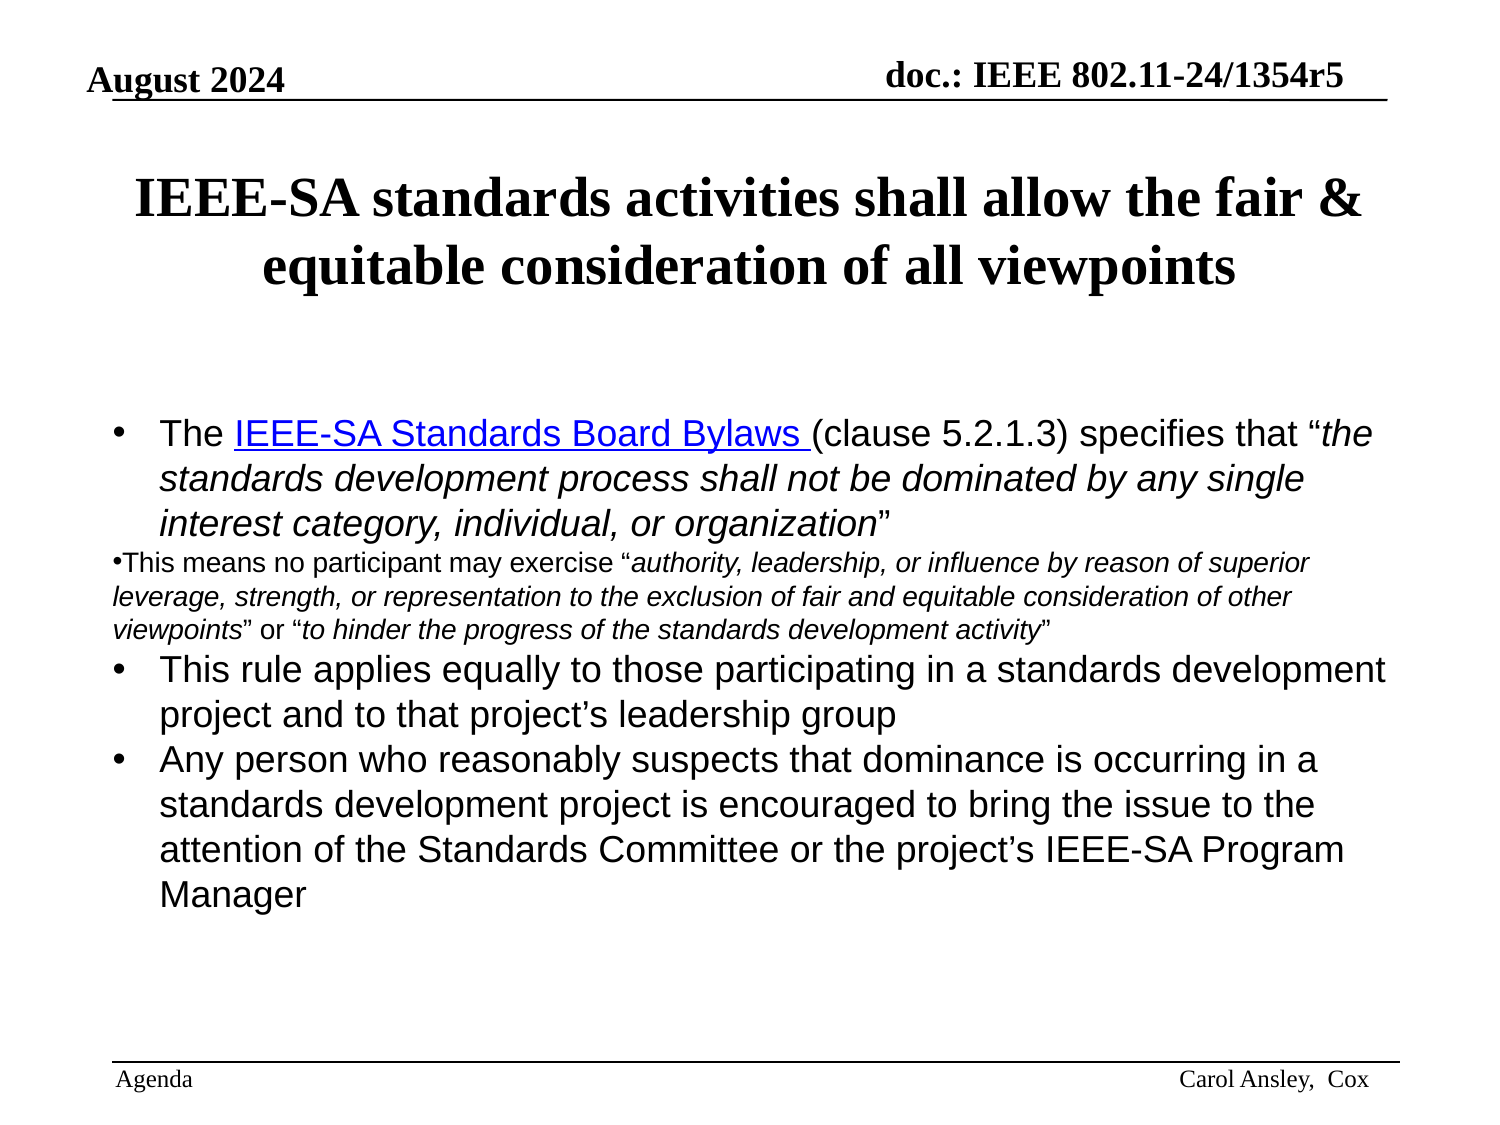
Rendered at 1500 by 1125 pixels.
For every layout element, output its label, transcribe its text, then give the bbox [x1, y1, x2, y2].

list The IEEE-SA Standards Board Bylaws (clause 5.2.1.3) specifies that “the standards development process shall not be dominated by any single interest category, individual, or organization” This means no participant may exercise “authority, leadership, or influence by reason of superior leverage, strength, or representation to the exclusion of fair and equitable consideration of other viewpoints” or “to hinder the progress of the standards development activity” This rule applies equally to those participating in a standards development project and to that project’s leadership group Any person who reasonably suspects that dominance is occurring in a standards development project is encouraged to bring the issue to the attention of the Standards Committee or the project’s IEEE-SA Program Manager [111, 324, 1388, 1001]
title IEEE-SA standards activities shall allow the fair & equitable consideration of all viewpoints [111, 139, 1388, 316]
